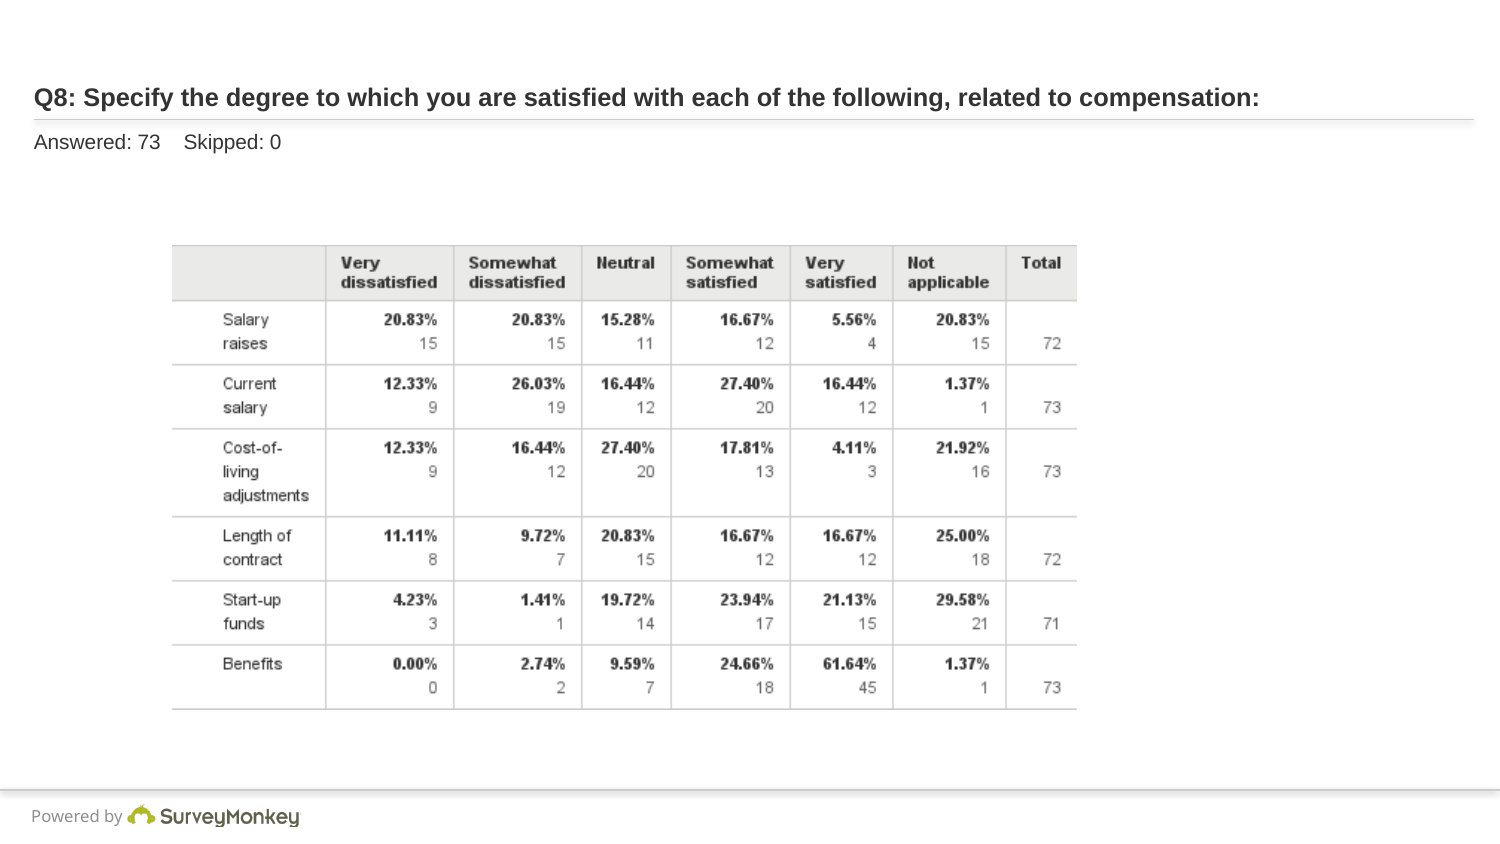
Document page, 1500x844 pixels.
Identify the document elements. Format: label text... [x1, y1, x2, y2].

title Q8: Specify the degree to which you are satisfied with each of the following, related to compensation: [18, 54, 1369, 119]
list Answered: 73 Skipped: 0 [18, 120, 894, 162]
picture [171, 245, 1078, 711]
